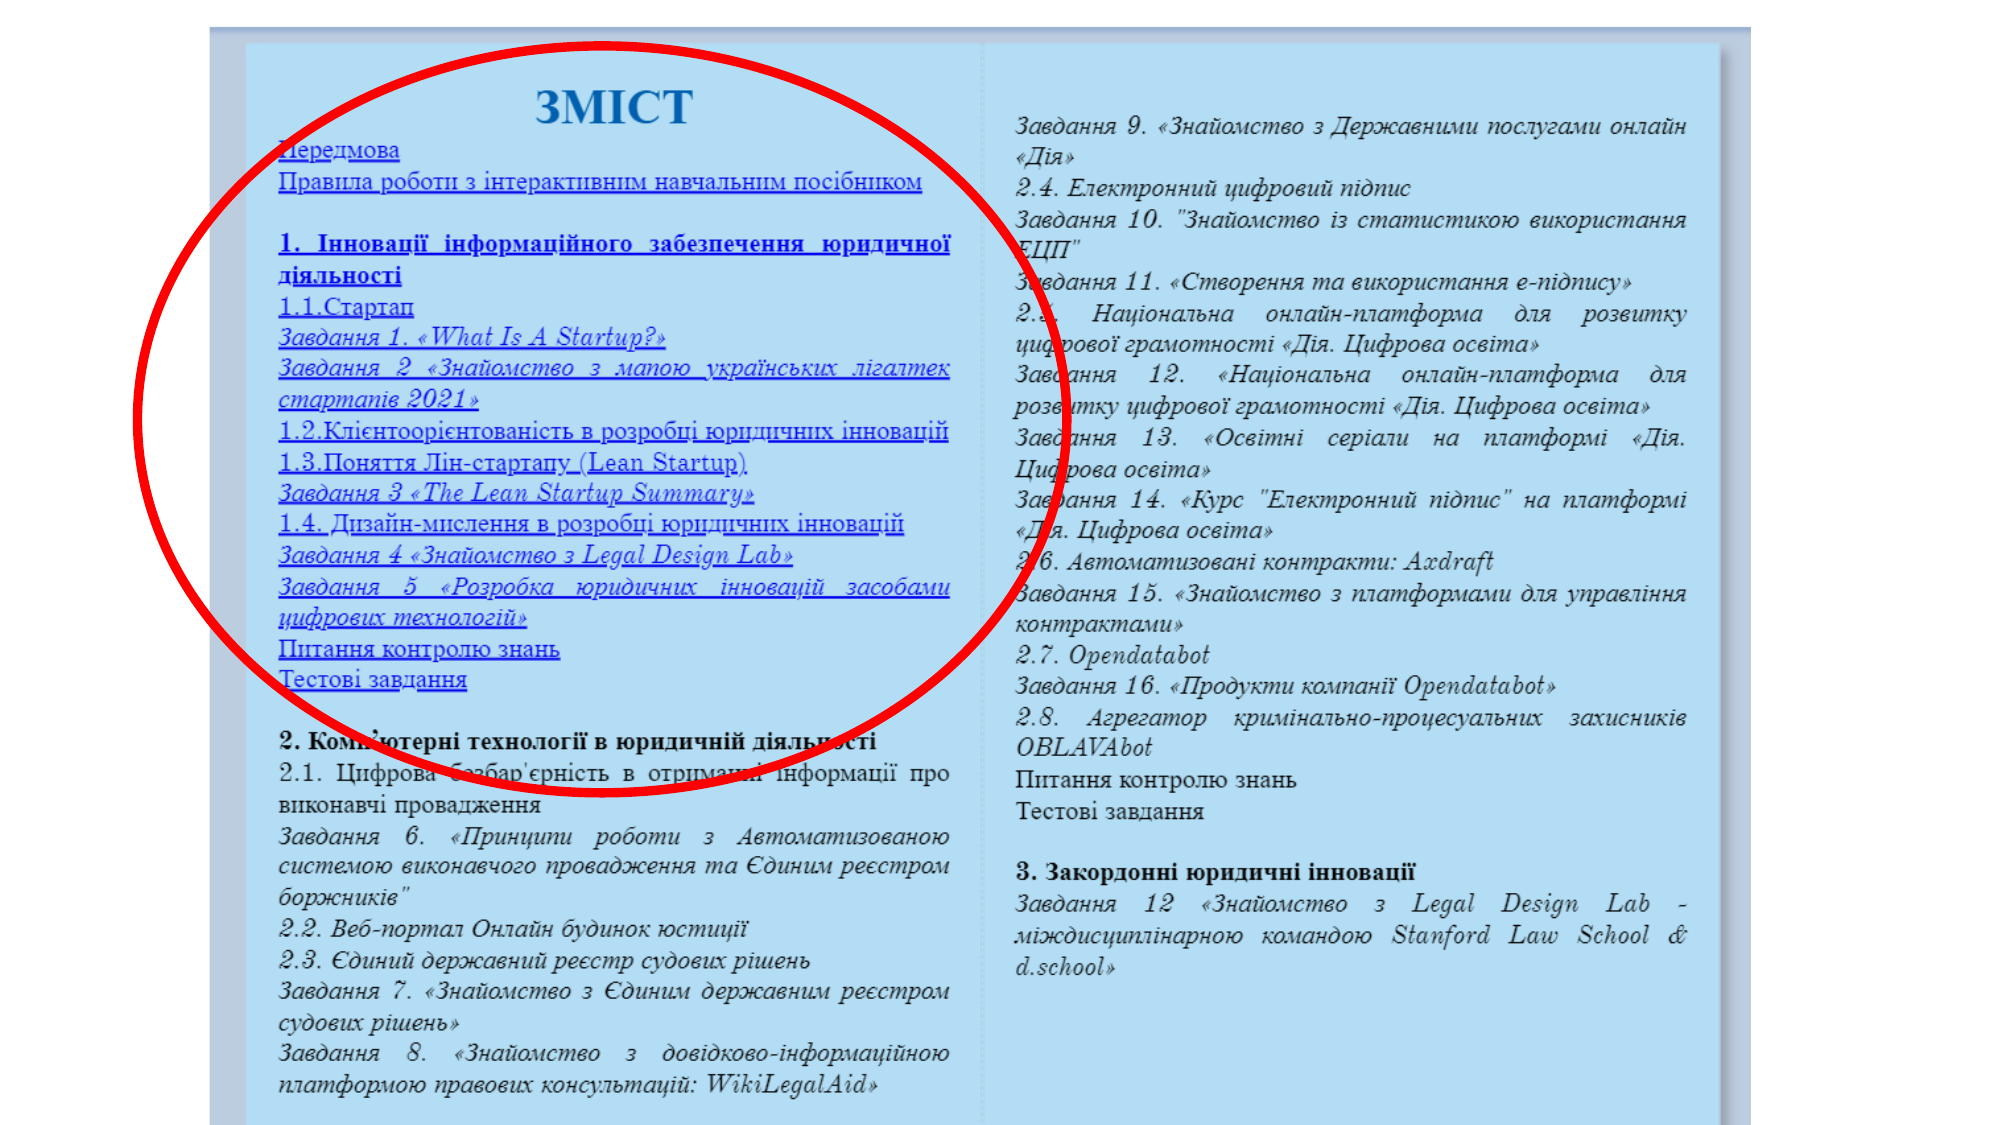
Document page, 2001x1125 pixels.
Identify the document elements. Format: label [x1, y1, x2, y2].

picture [209, 15, 1751, 1125]
text_box [137, 220, 209, 619]
